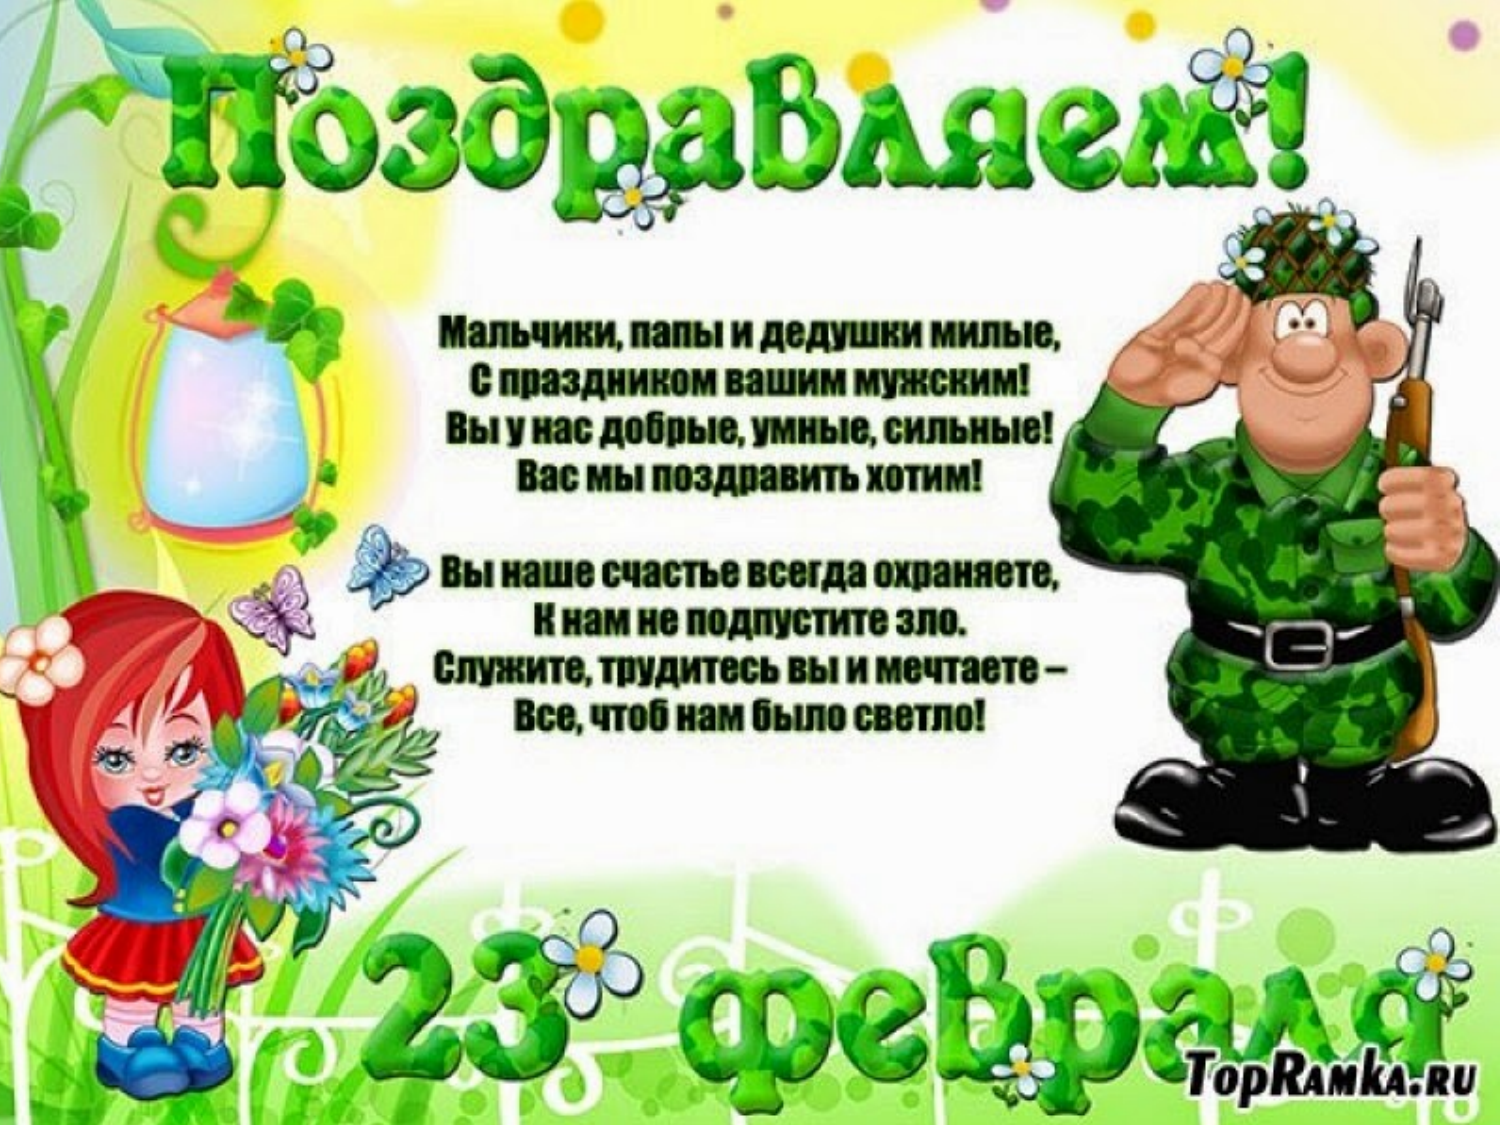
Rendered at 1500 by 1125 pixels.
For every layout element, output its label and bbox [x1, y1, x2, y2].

list [0, 0, 1500, 1125]
